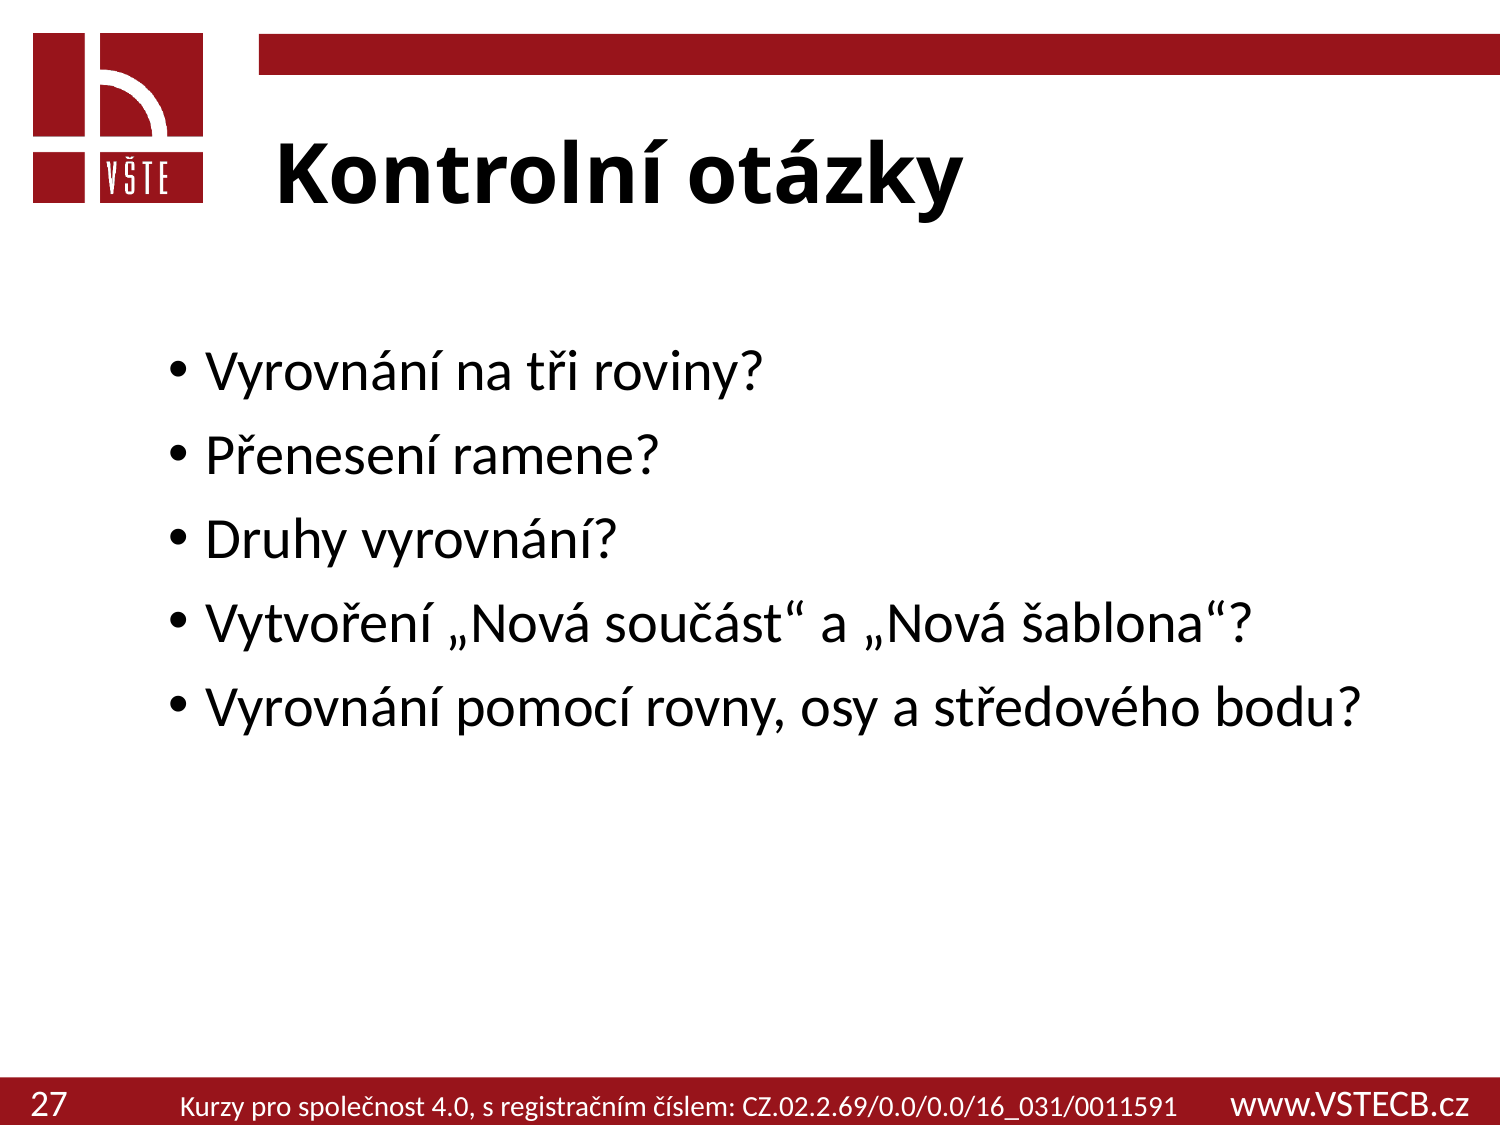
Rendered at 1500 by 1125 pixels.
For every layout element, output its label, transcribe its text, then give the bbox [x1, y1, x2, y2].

list Vyrovnání na tři roviny? Přenesení ramene? Druhy vyrovnání? Vytvoření „Nová součást“ a „Nová šablona“? Vyrovnání pomocí rovny, osy a středového bodu? [153, 333, 1405, 991]
picture [33, 33, 203, 203]
text_box [258, 33, 1500, 76]
text_box 27 Kurzy pro společnost 4.0, s registračním číslem: CZ.02.2.69/0.0/0.0/16_031/0011591 www.VSTECB.cz [0, 1076, 1500, 1125]
title Kontrolní otázky [258, 76, 1500, 278]
